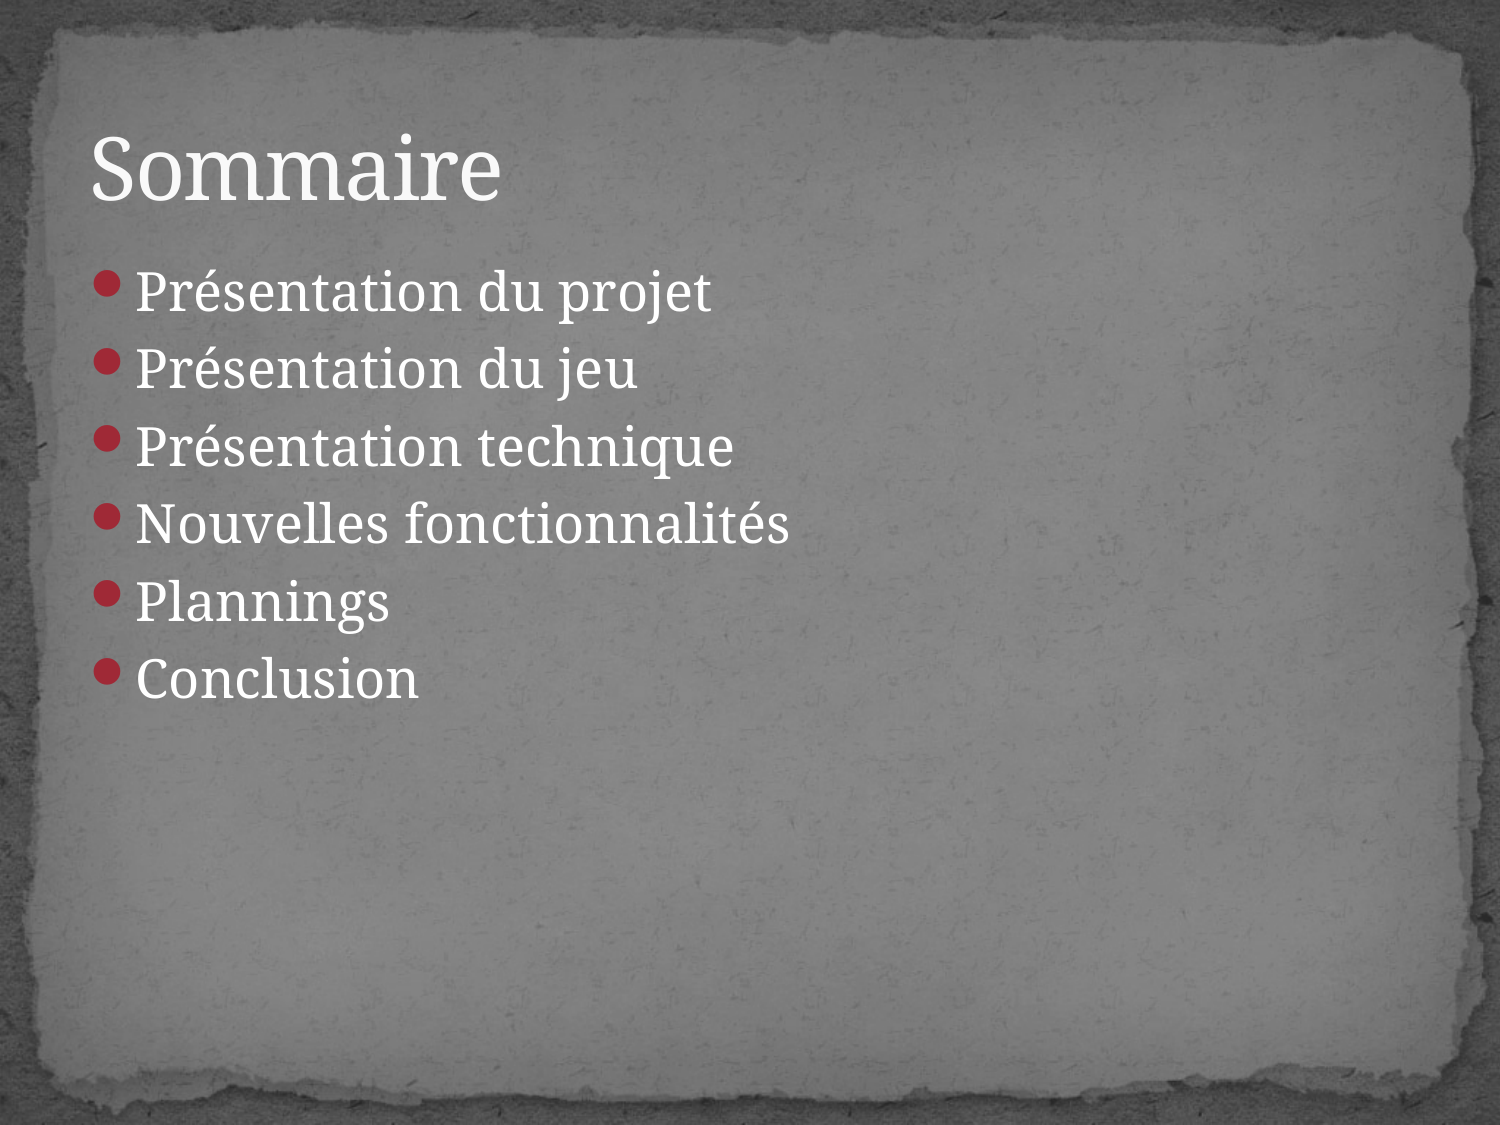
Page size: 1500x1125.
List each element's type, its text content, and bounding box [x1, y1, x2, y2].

title Sommaire [74, 24, 1425, 225]
list Présentation du projet Présentation du jeu Présentation technique Nouvelles fonctionnalités Plannings Conclusion [75, 249, 1425, 1000]
